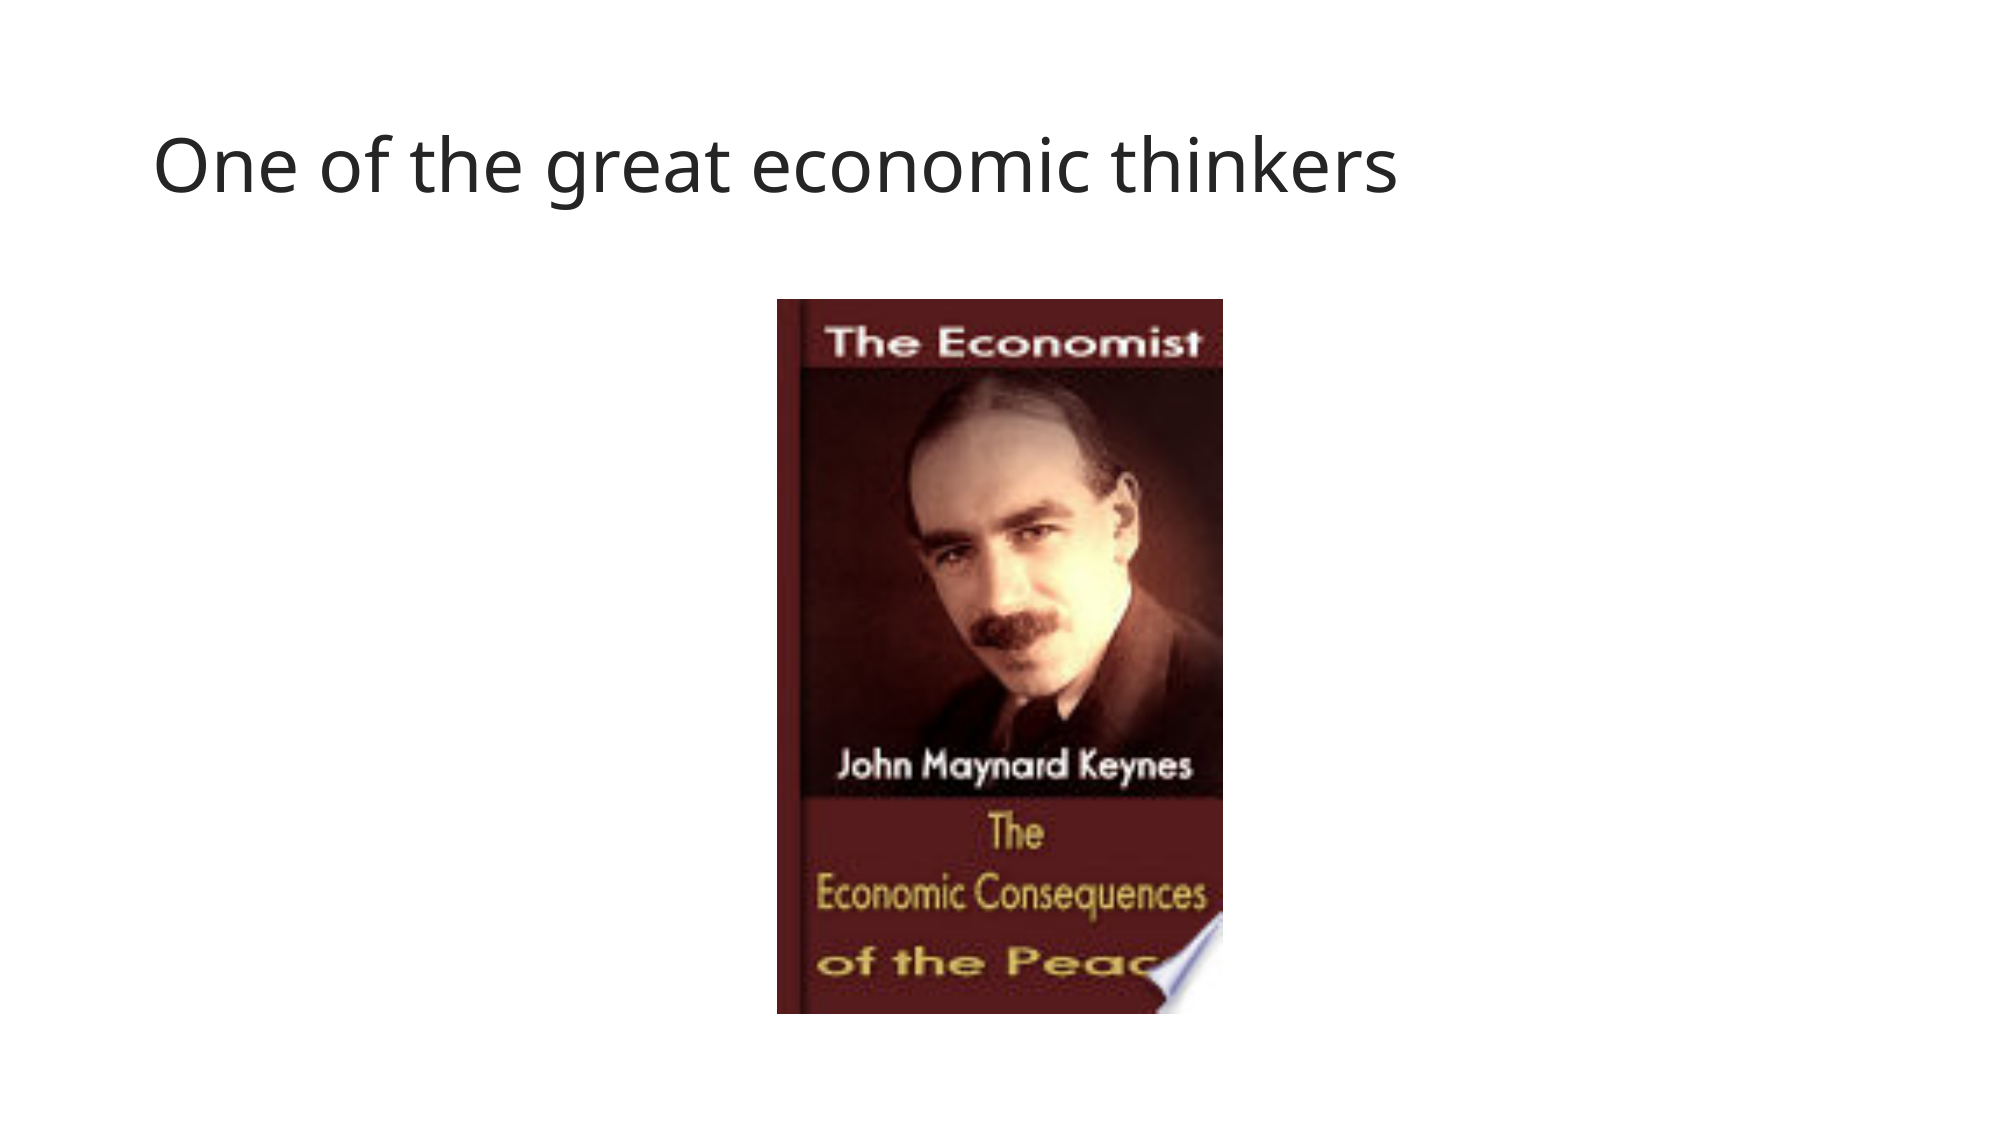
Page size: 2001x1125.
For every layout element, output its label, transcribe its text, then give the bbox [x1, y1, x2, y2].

title One of the great economic thinkers [137, 59, 1863, 278]
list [777, 299, 1223, 1014]
